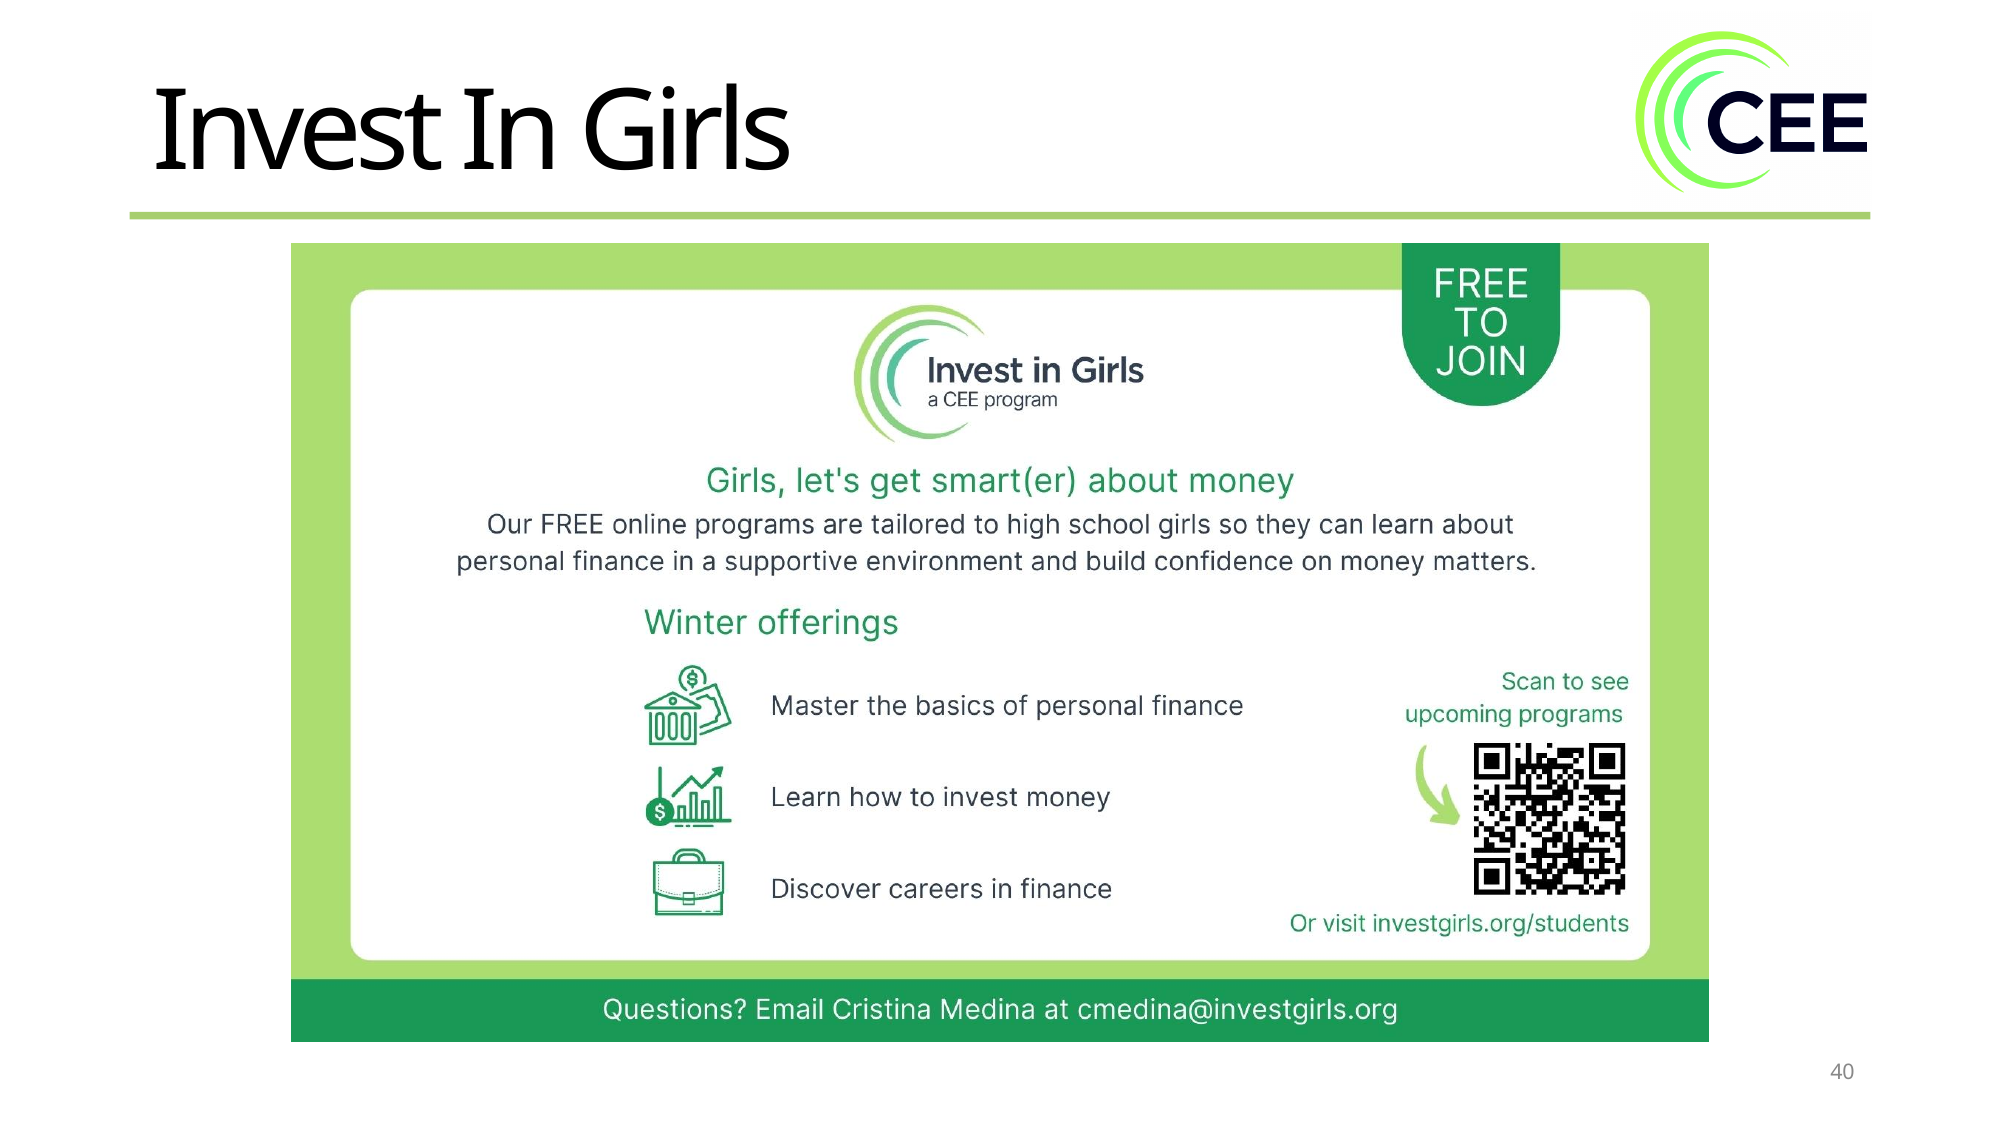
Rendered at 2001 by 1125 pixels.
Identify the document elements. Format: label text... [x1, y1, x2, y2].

picture [291, 243, 1709, 1043]
text_box Invest In Girls [144, 47, 1855, 201]
slide_number 40 [1817, 1050, 1863, 1096]
picture [1630, 11, 1872, 212]
